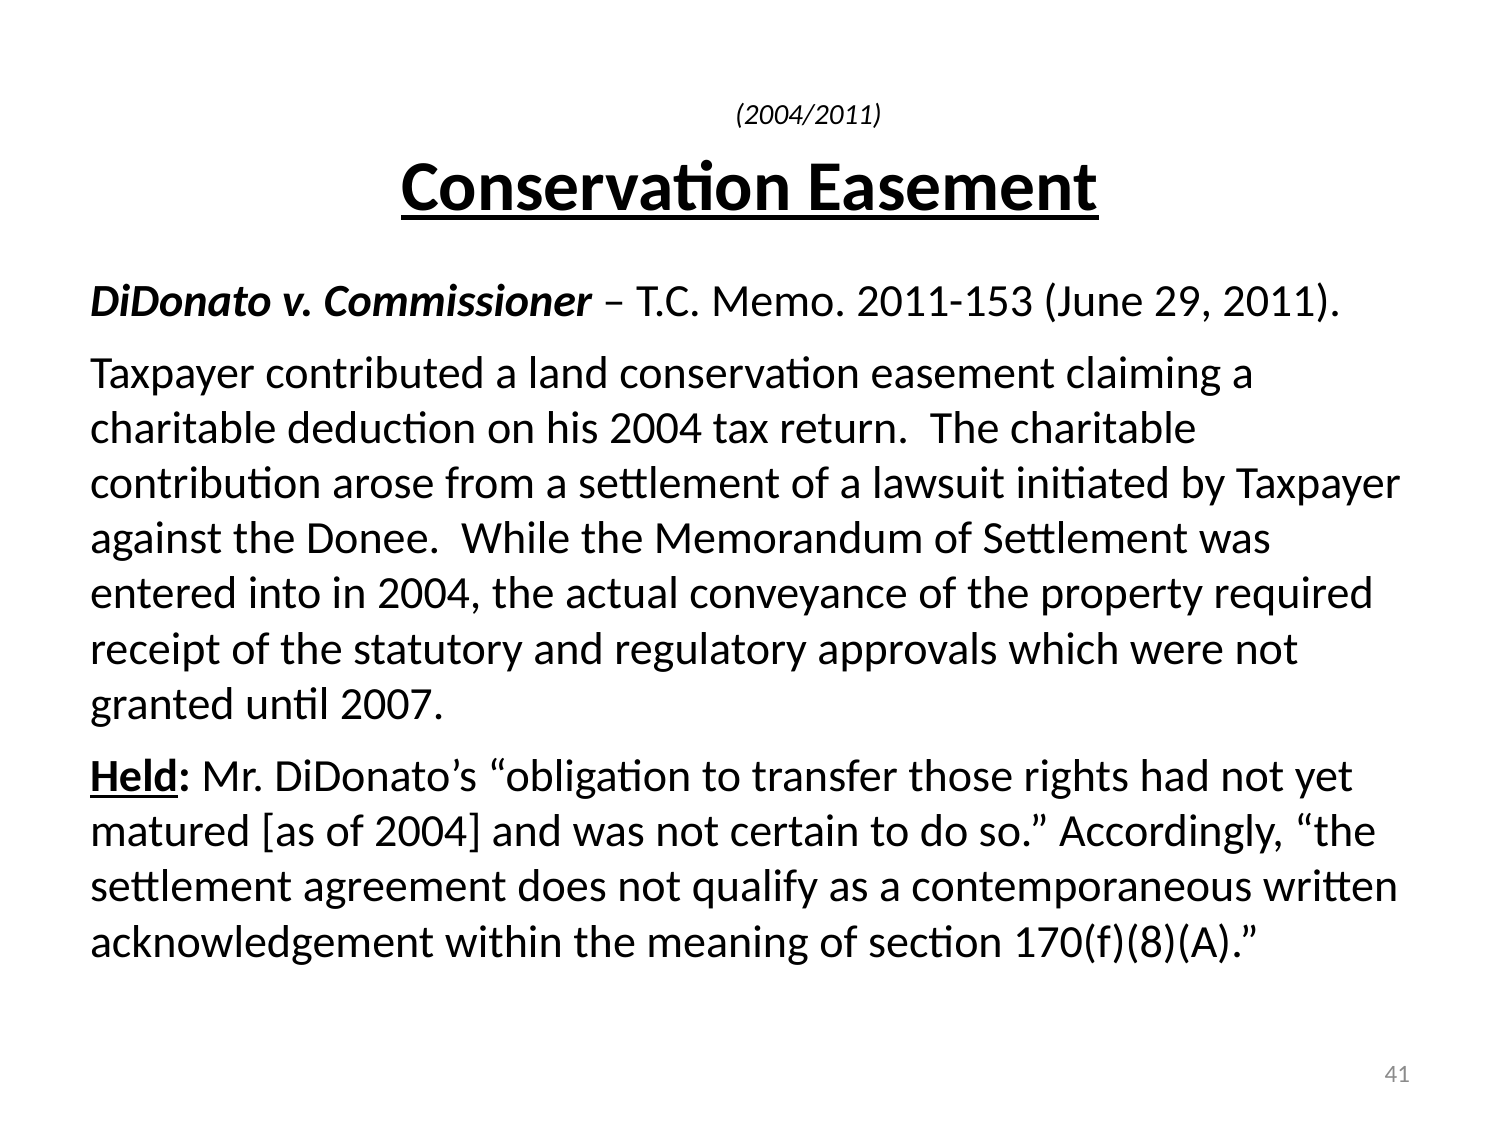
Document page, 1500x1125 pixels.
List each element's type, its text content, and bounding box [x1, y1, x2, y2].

title (2004/2011) Conservation Easement [75, 45, 1425, 233]
list DiDonato v. Commissioner – T.C. Memo. 2011-153 (June 29, 2011). Taxpayer contributed a land conservation easement claiming a charitable deduction on his 2004 tax return. The charitable contribution arose from a settlement of a lawsuit initiated by Taxpayer against the Donee. While the Memorandum of Settlement was entered into in 2004, the actual conveyance of the property required receipt of the statutory and regulatory approvals which were not granted until 2007. Held: Mr. DiDonato’s “obligation to transfer those rights had not yet matured [as of 2004] and was not certain to do so.” Accordingly, “the settlement agreement does not qualify as a contemporaneous written acknowledgement within the meaning of section 170(f)(8)(A).” [75, 262, 1425, 1005]
slide_number 41 [1074, 1042, 1425, 1103]
